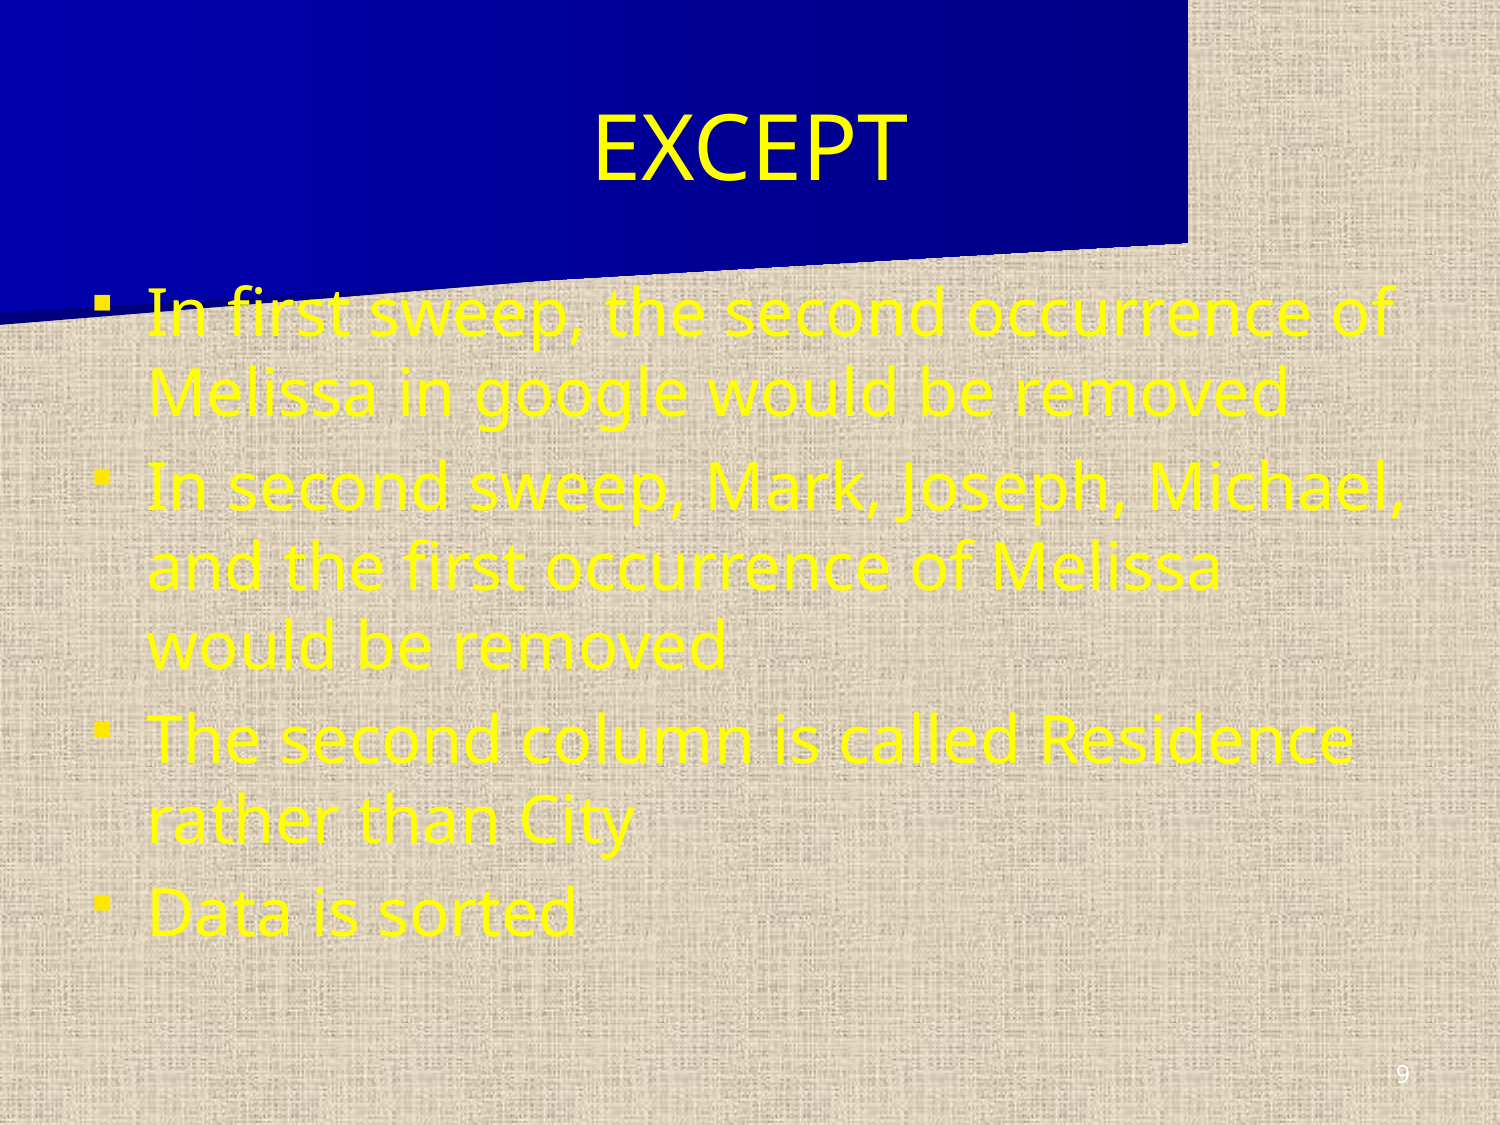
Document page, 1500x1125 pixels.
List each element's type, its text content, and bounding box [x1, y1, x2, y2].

picture [0, 0, 1500, 1125]
list In first sweep, the second occurrence of Melissa in google would be removed In second sweep, Mark, Joseph, Michael, and the first occurrence of Melissa would be removed The second column is called Residence rather than City Data is sorted [74, 262, 1426, 1001]
slide_number 9 [1074, 1024, 1426, 1101]
title EXCEPT [74, 49, 1426, 238]
